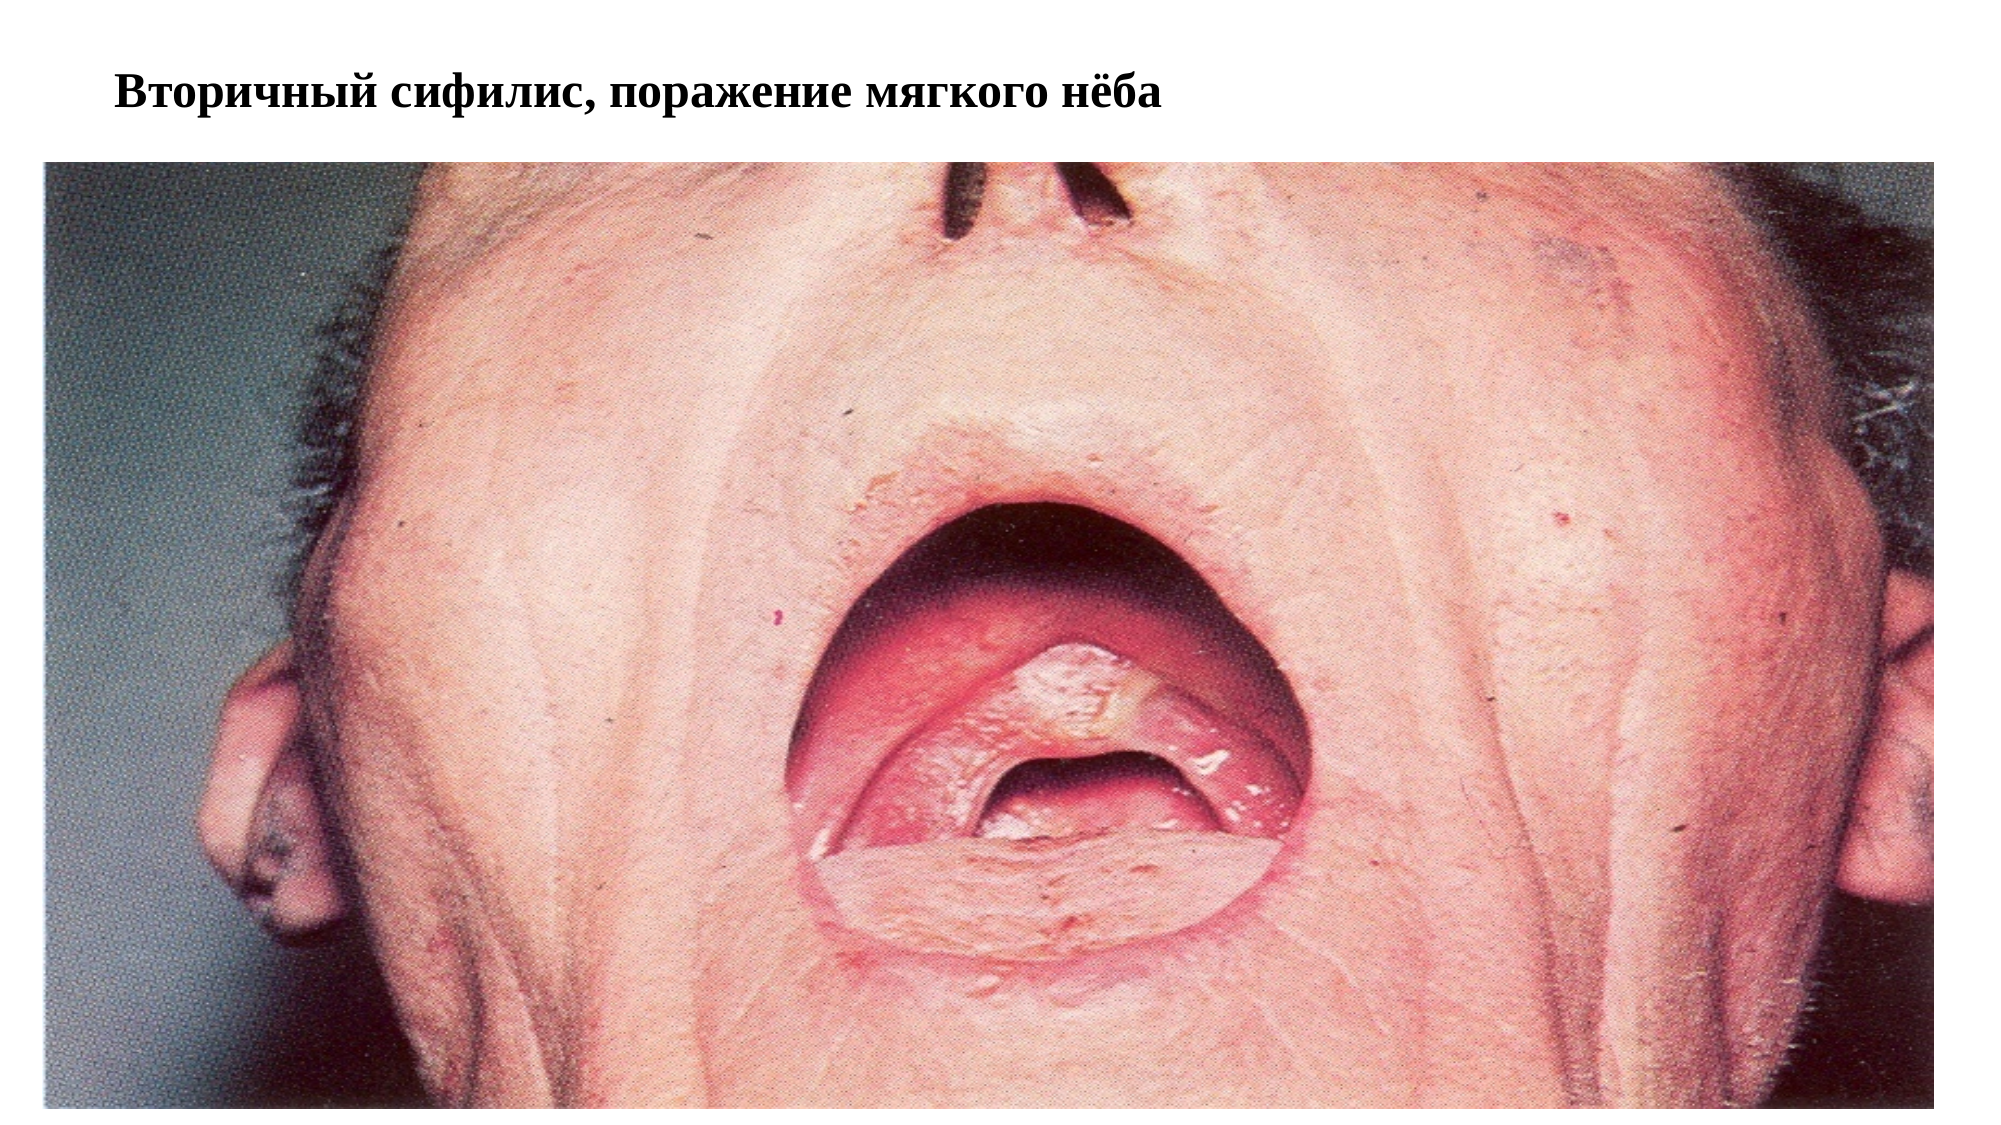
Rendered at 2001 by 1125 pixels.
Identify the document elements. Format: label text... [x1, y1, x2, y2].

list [42, 162, 1934, 1109]
title Вторичный сифилис, поражение мягкого нёба [99, 45, 1900, 138]
